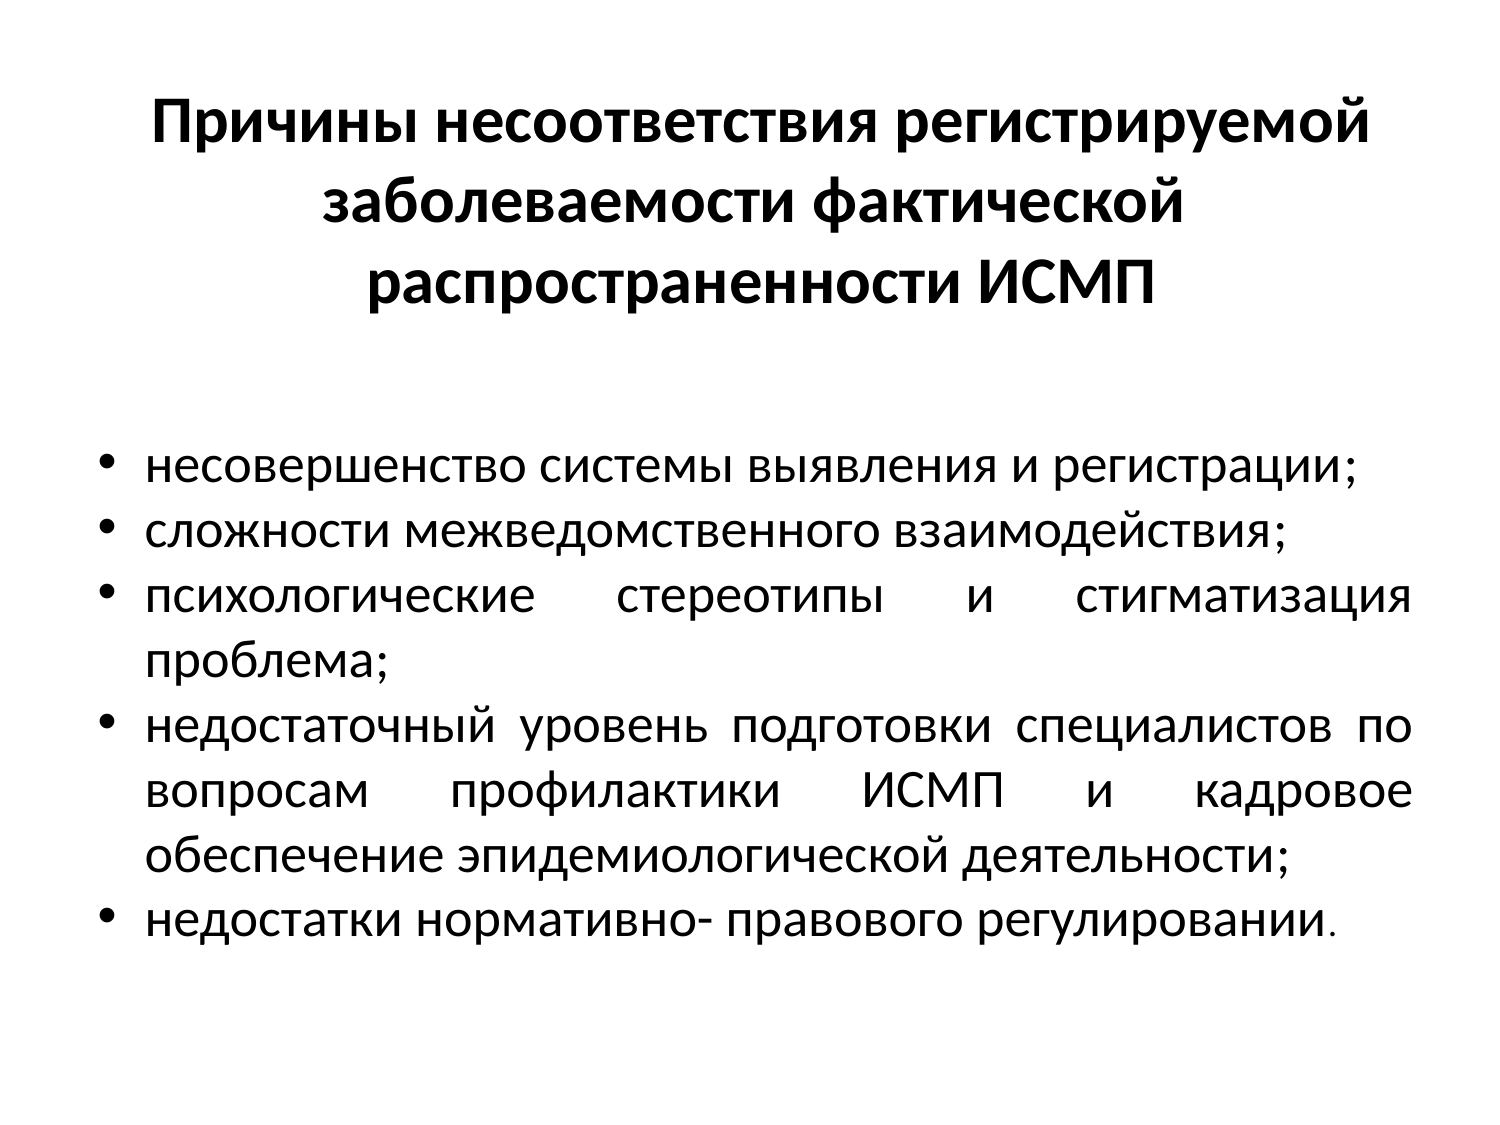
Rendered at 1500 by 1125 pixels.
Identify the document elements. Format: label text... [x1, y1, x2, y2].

text_box несовершенство системы выявления и регистрации; сложности межведомственного взаимодействия; психологические стереотипы и стигматизация проблема; недостаточный уровень подготовки специалистов по вопросам профилактики ИСМП и кадровое обеспечение эпидемиологической деятельности; недостатки нормативно- правового регулировании. [83, 420, 1430, 956]
title Причины несоответствия регистрируемой заболеваемости фактической распространенности ИСМП [64, 30, 1459, 362]
